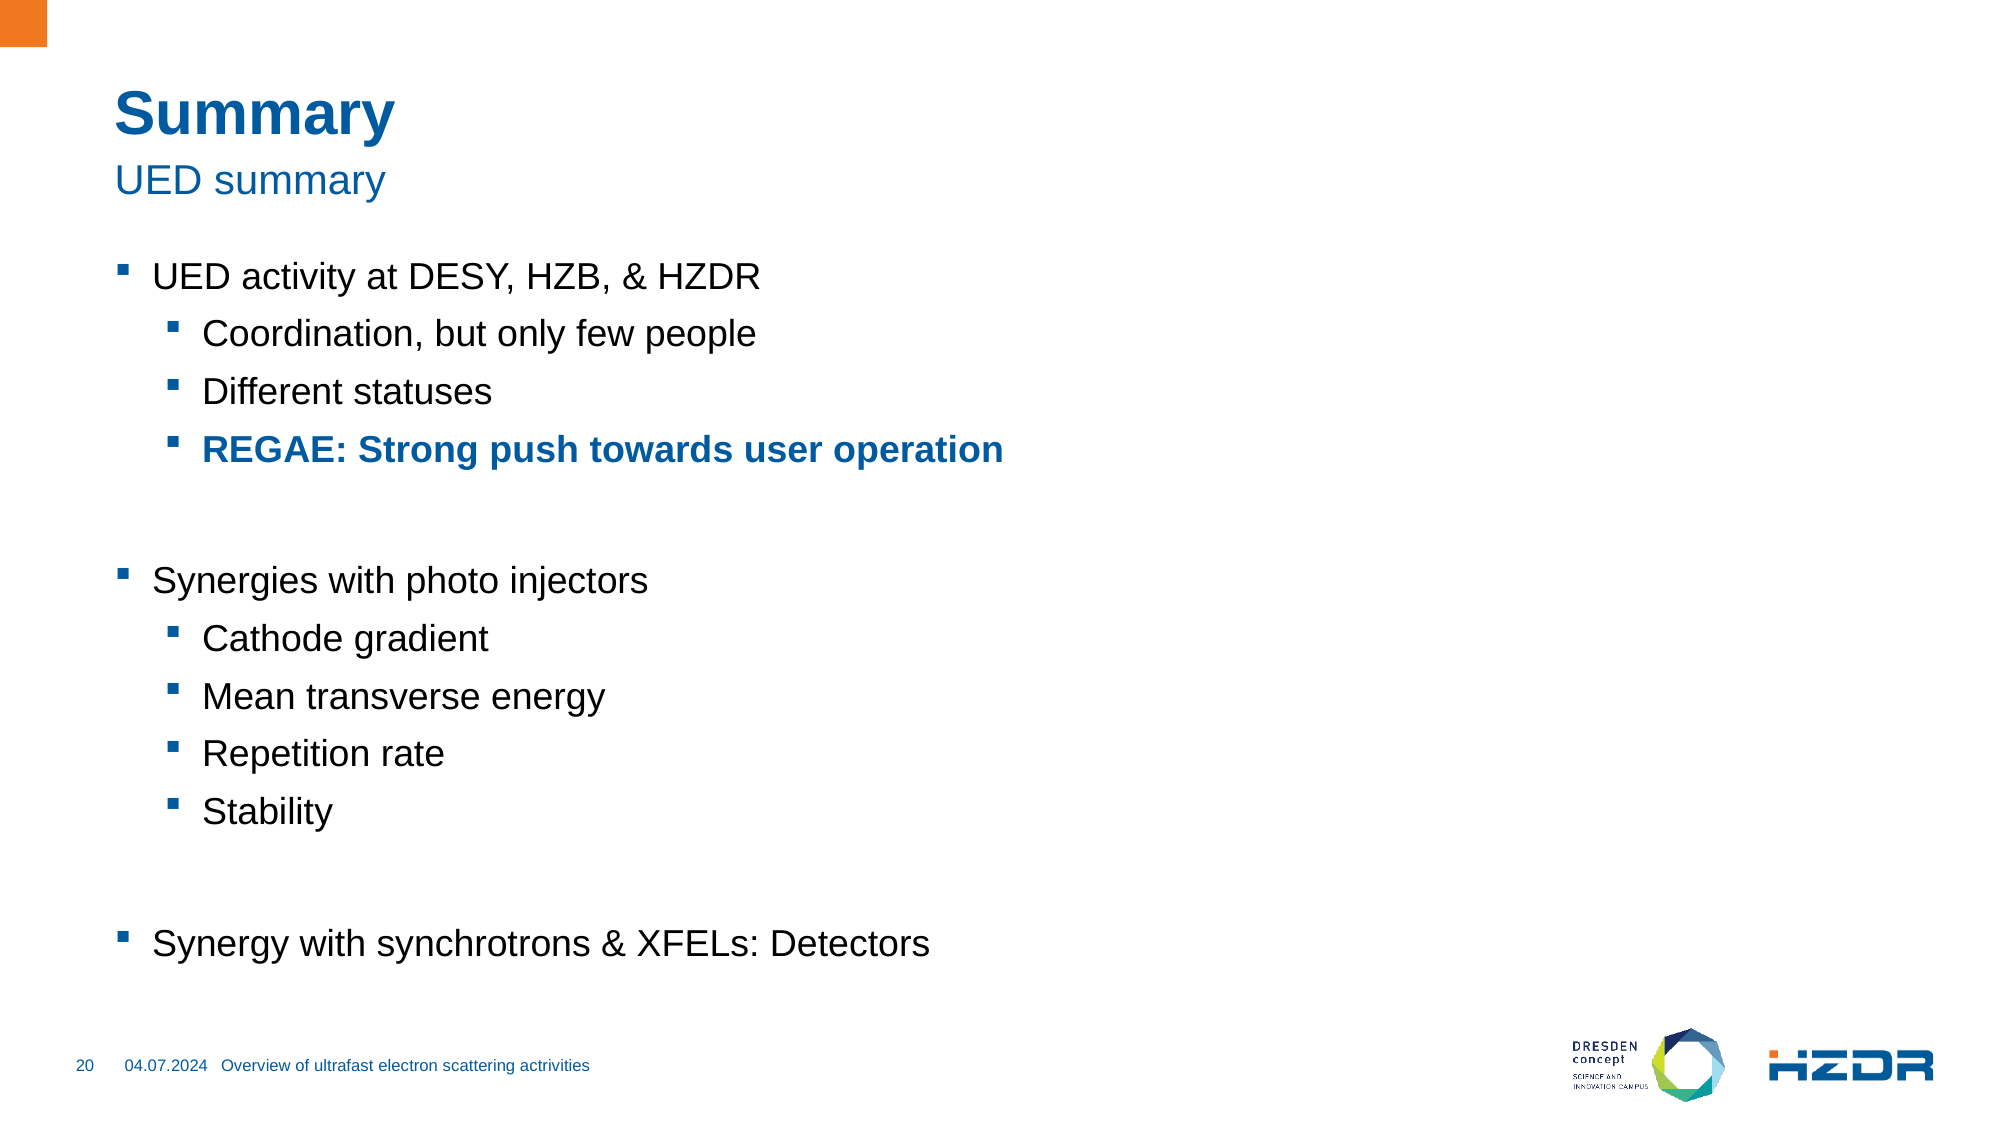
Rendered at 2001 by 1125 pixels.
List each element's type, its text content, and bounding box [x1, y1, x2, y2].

footer Overview of ultrafast electron scattering actrivities [221, 1034, 965, 1095]
subtitle UED summary [114, 152, 1934, 208]
title Summary [114, 80, 1934, 148]
picture [1573, 1028, 1725, 1102]
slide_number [107, 1034, 208, 1095]
picture [1768, 1049, 1934, 1081]
list UED activity at DESY, HZB, & HZDR Coordination, but only few people Different statuses REGAE: Strong push towards user operation Synergies with photo injectors Cathode gradient Mean transverse energy Repetition rate Stability Synergy with synchrotrons & XFELs: Detectors [114, 251, 1934, 1014]
slide_number 20 [6, 1034, 95, 1095]
